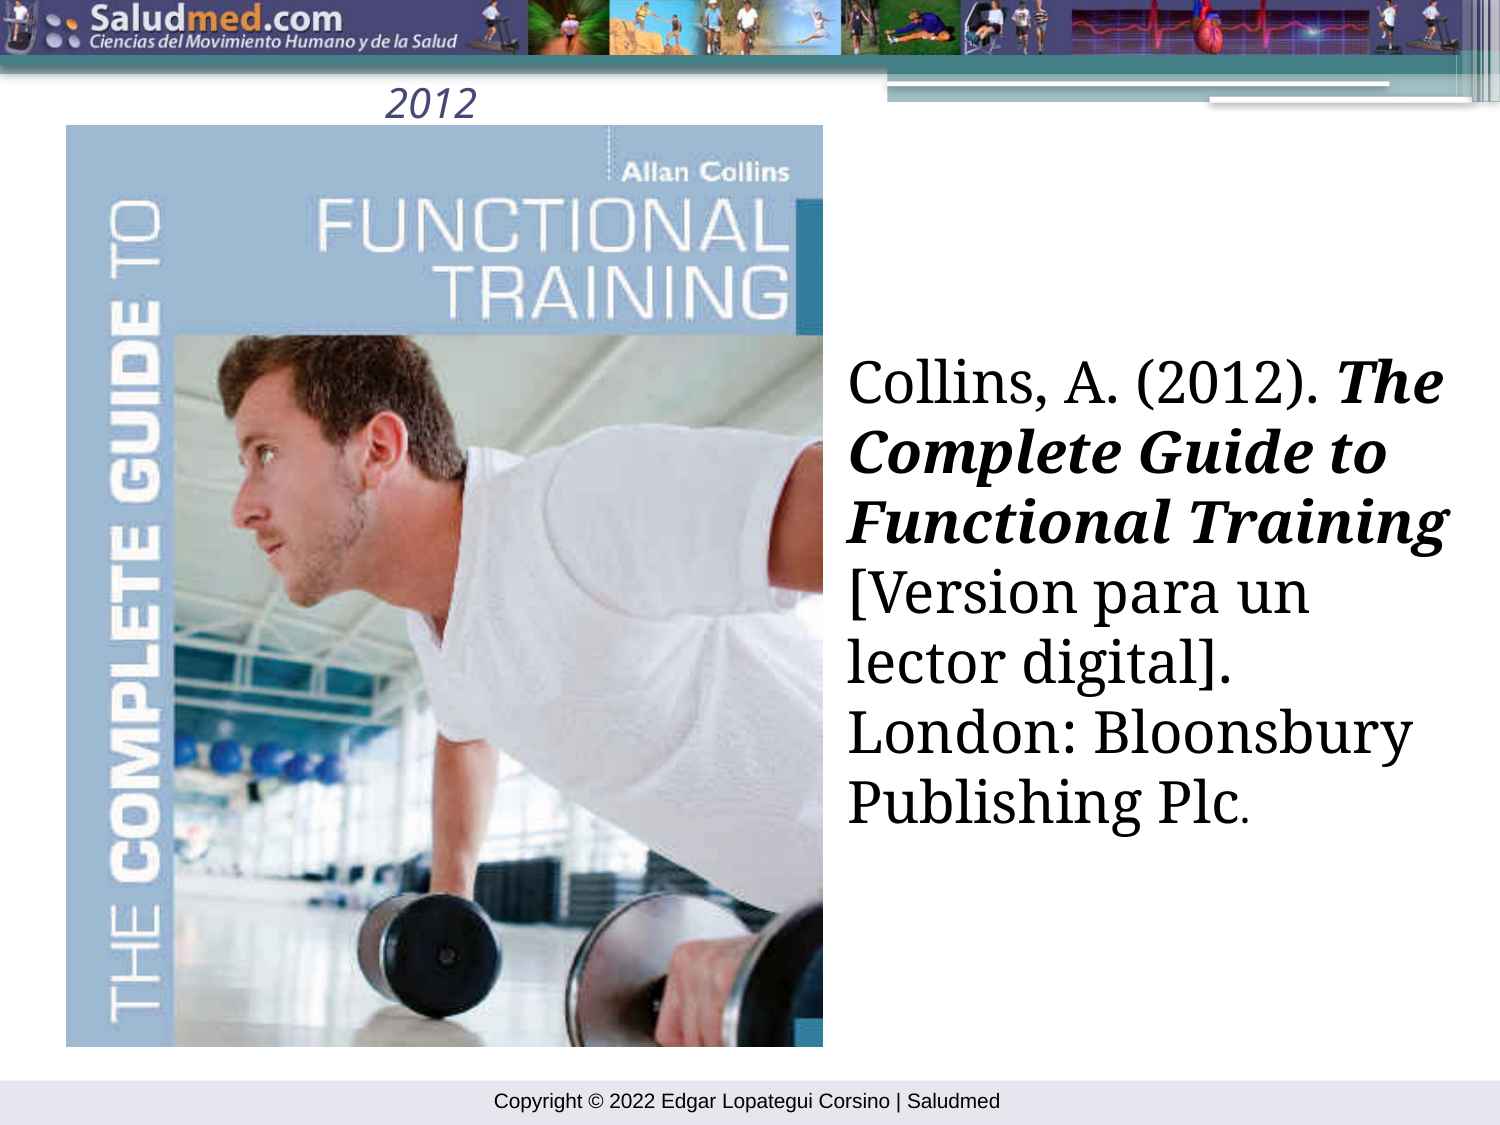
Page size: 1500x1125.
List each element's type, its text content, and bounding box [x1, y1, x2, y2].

picture [0, 0, 1460, 55]
text_box Collins, A. (2012). The Complete Guide to Functional Training [Version para un lector digital]. London: Bloonsbury Publishing Plc. [832, 337, 1471, 846]
picture [66, 125, 823, 1048]
text_box 2012 [360, 78, 502, 122]
